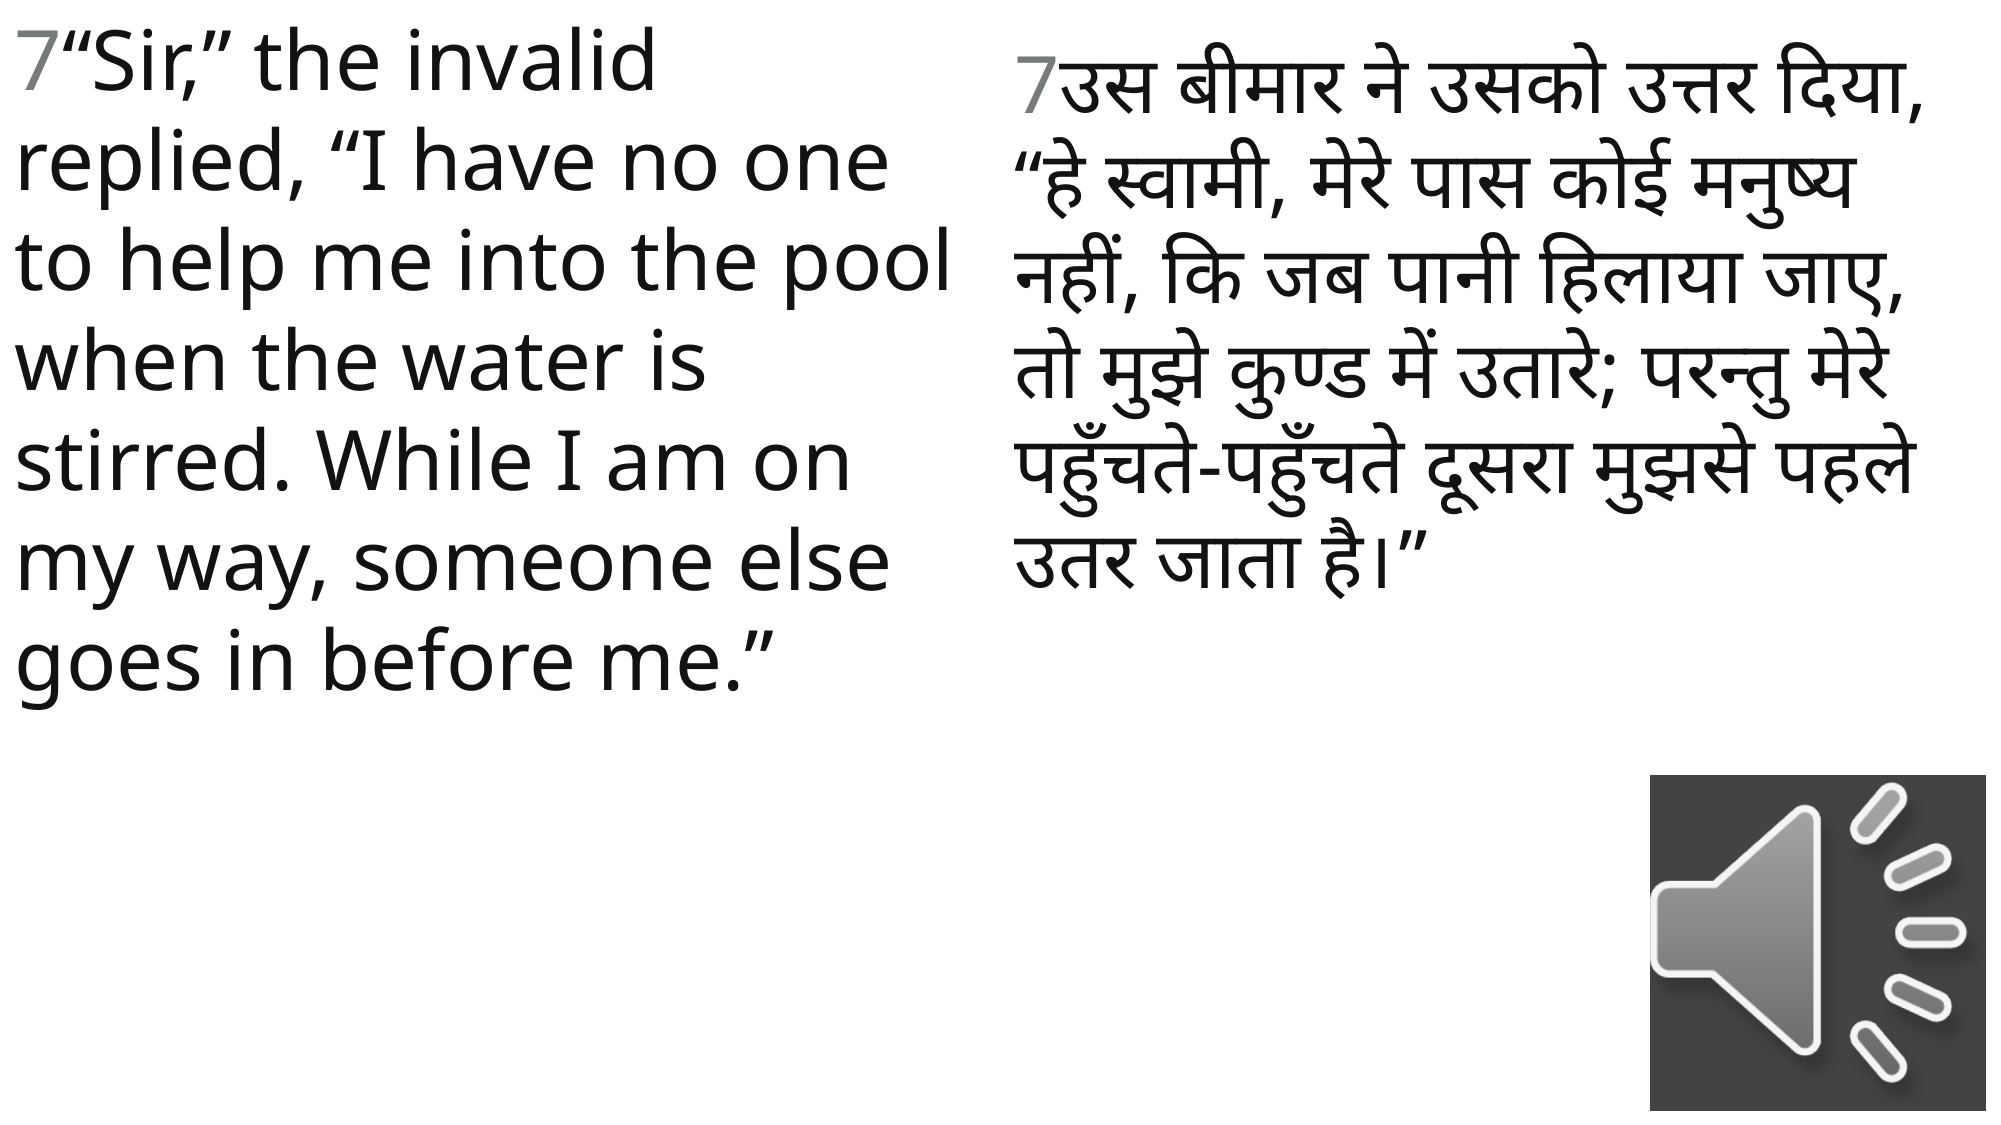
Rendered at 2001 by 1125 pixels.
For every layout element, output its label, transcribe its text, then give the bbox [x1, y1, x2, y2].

picture [1648, 773, 1987, 1112]
text_box 7उस बीमार ने उसको उत्तर दिया, “हे स्वामी, मेरे पास कोई मनुष्य नहीं, कि जब पानी हिलाया जाए, तो मुझे कुण्ड में उतारे; परन्तु मेरे पहुँचते-पहुँचते दूसरा मुझसे पहले उतर जाता है।” [999, 27, 2000, 1104]
text_box 7“Sir,” the invalid replied, “I have no one to help me into the pool when the water is stirred. While I am on my way, someone else goes in before me.” [0, 0, 981, 1125]
